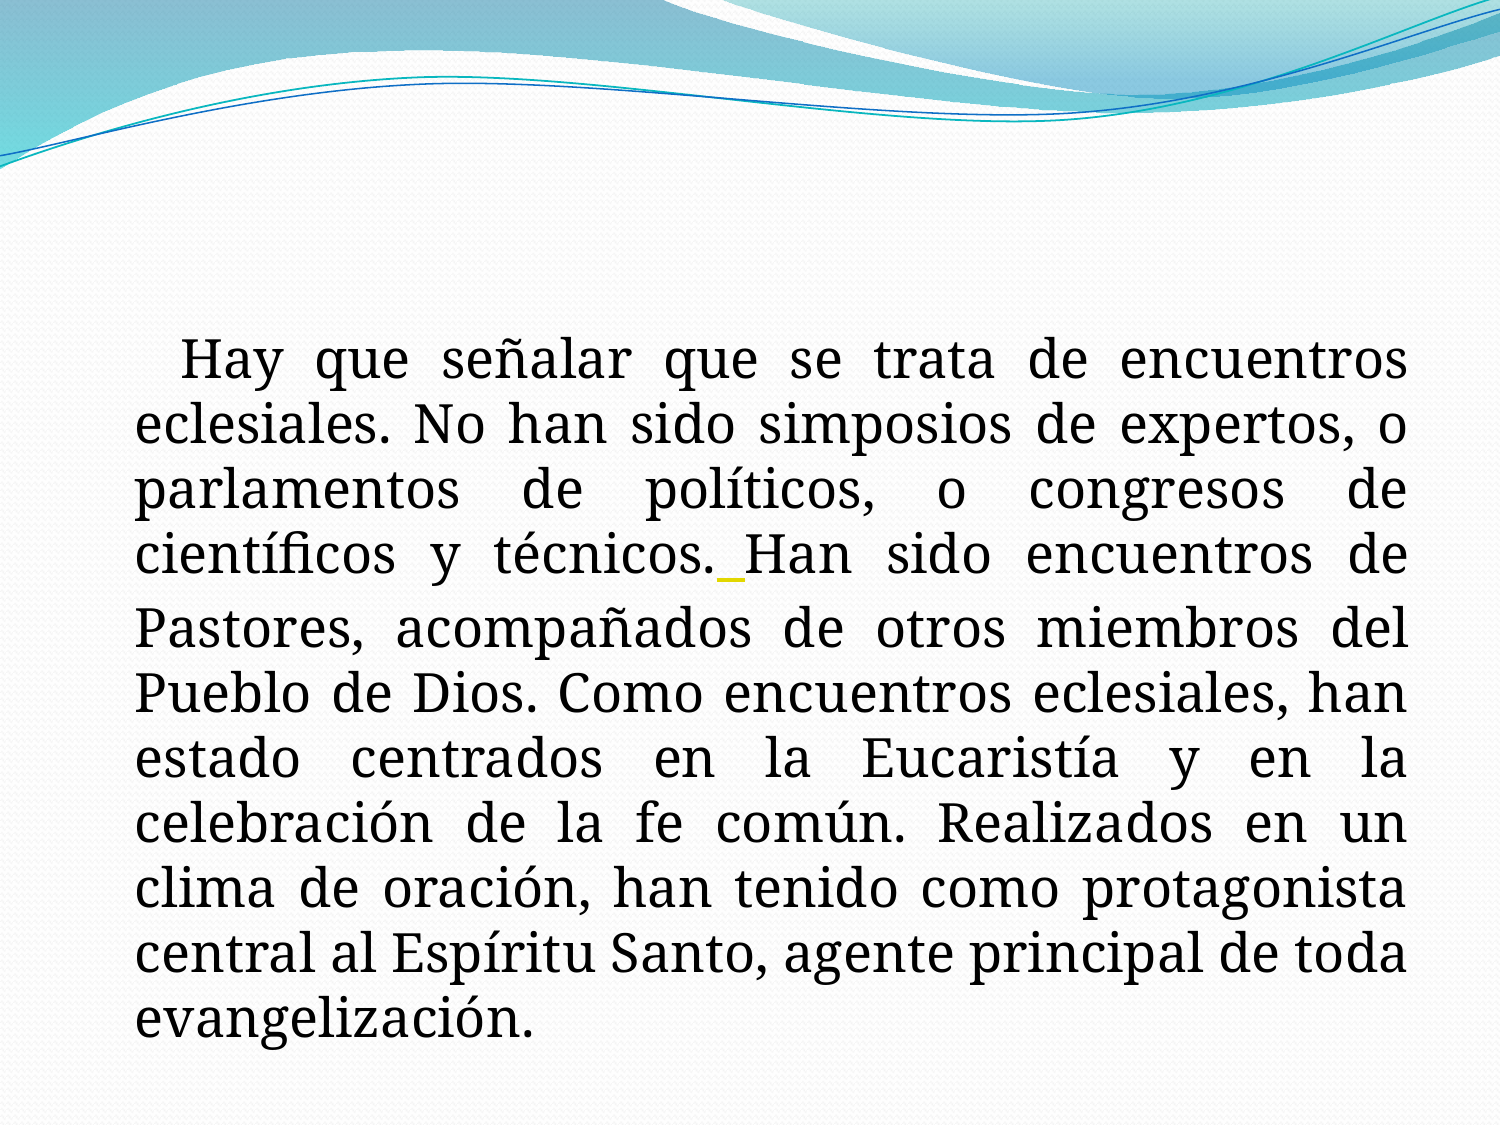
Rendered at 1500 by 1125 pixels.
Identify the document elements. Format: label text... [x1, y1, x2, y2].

list Hay que señalar que se trata de encuentros eclesiales. No han sido simposios de expertos, o parlamentos de políticos, o congresos de científicos y técnicos. Han sido encuentros de Pastores, acompañados de otros miembros del Pueblo de Dios. Como encuentros eclesiales, han estado centrados en la Eucaristía y en la celebración de la fe común. Realizados en un clima de oración, han tenido como protagonista central al Espíritu Santo, agente principal de toda evangelización. [75, 317, 1425, 1038]
